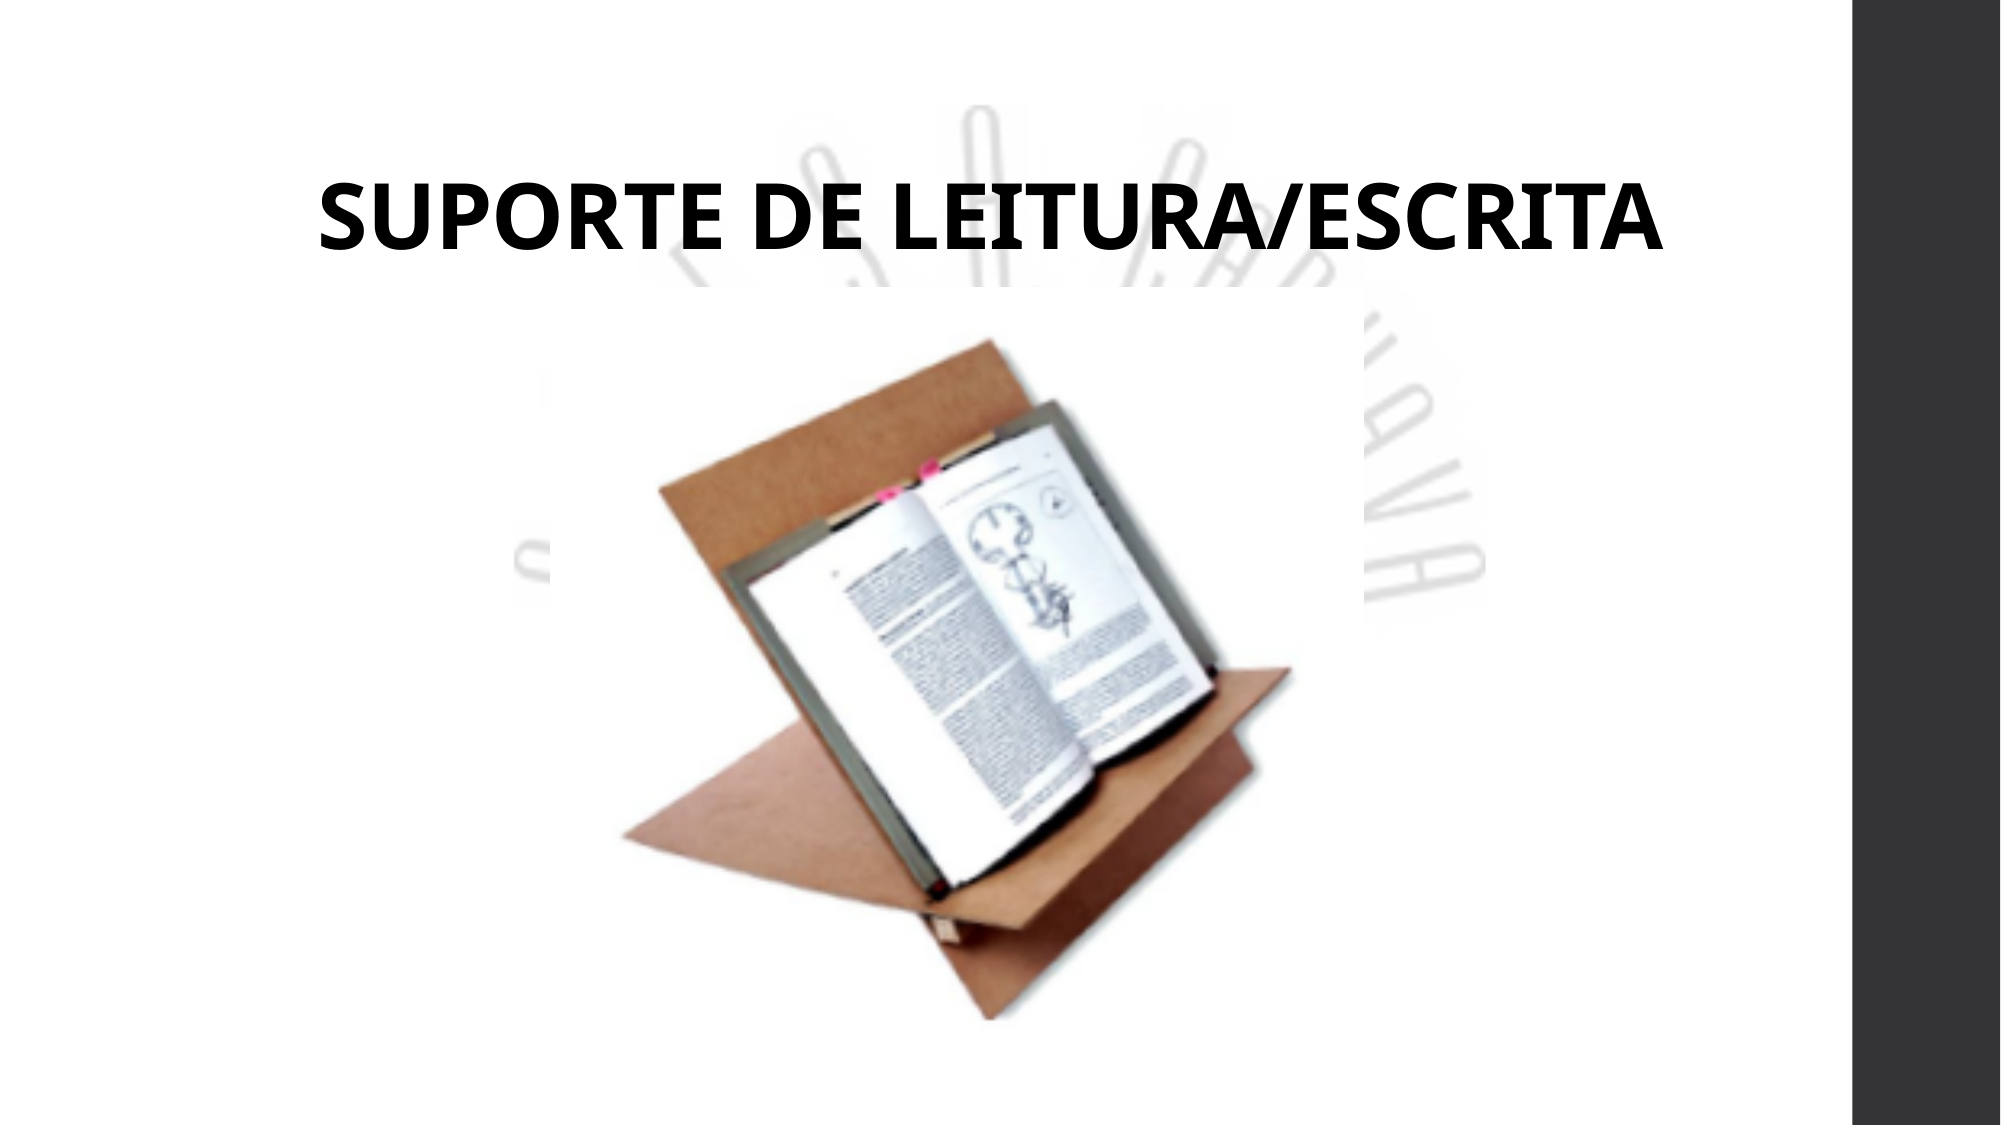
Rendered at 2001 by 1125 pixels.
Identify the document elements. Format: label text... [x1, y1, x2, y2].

picture [549, 287, 1364, 1034]
title SUPORTE DE LEITURA/ESCRITA [206, 60, 1797, 278]
